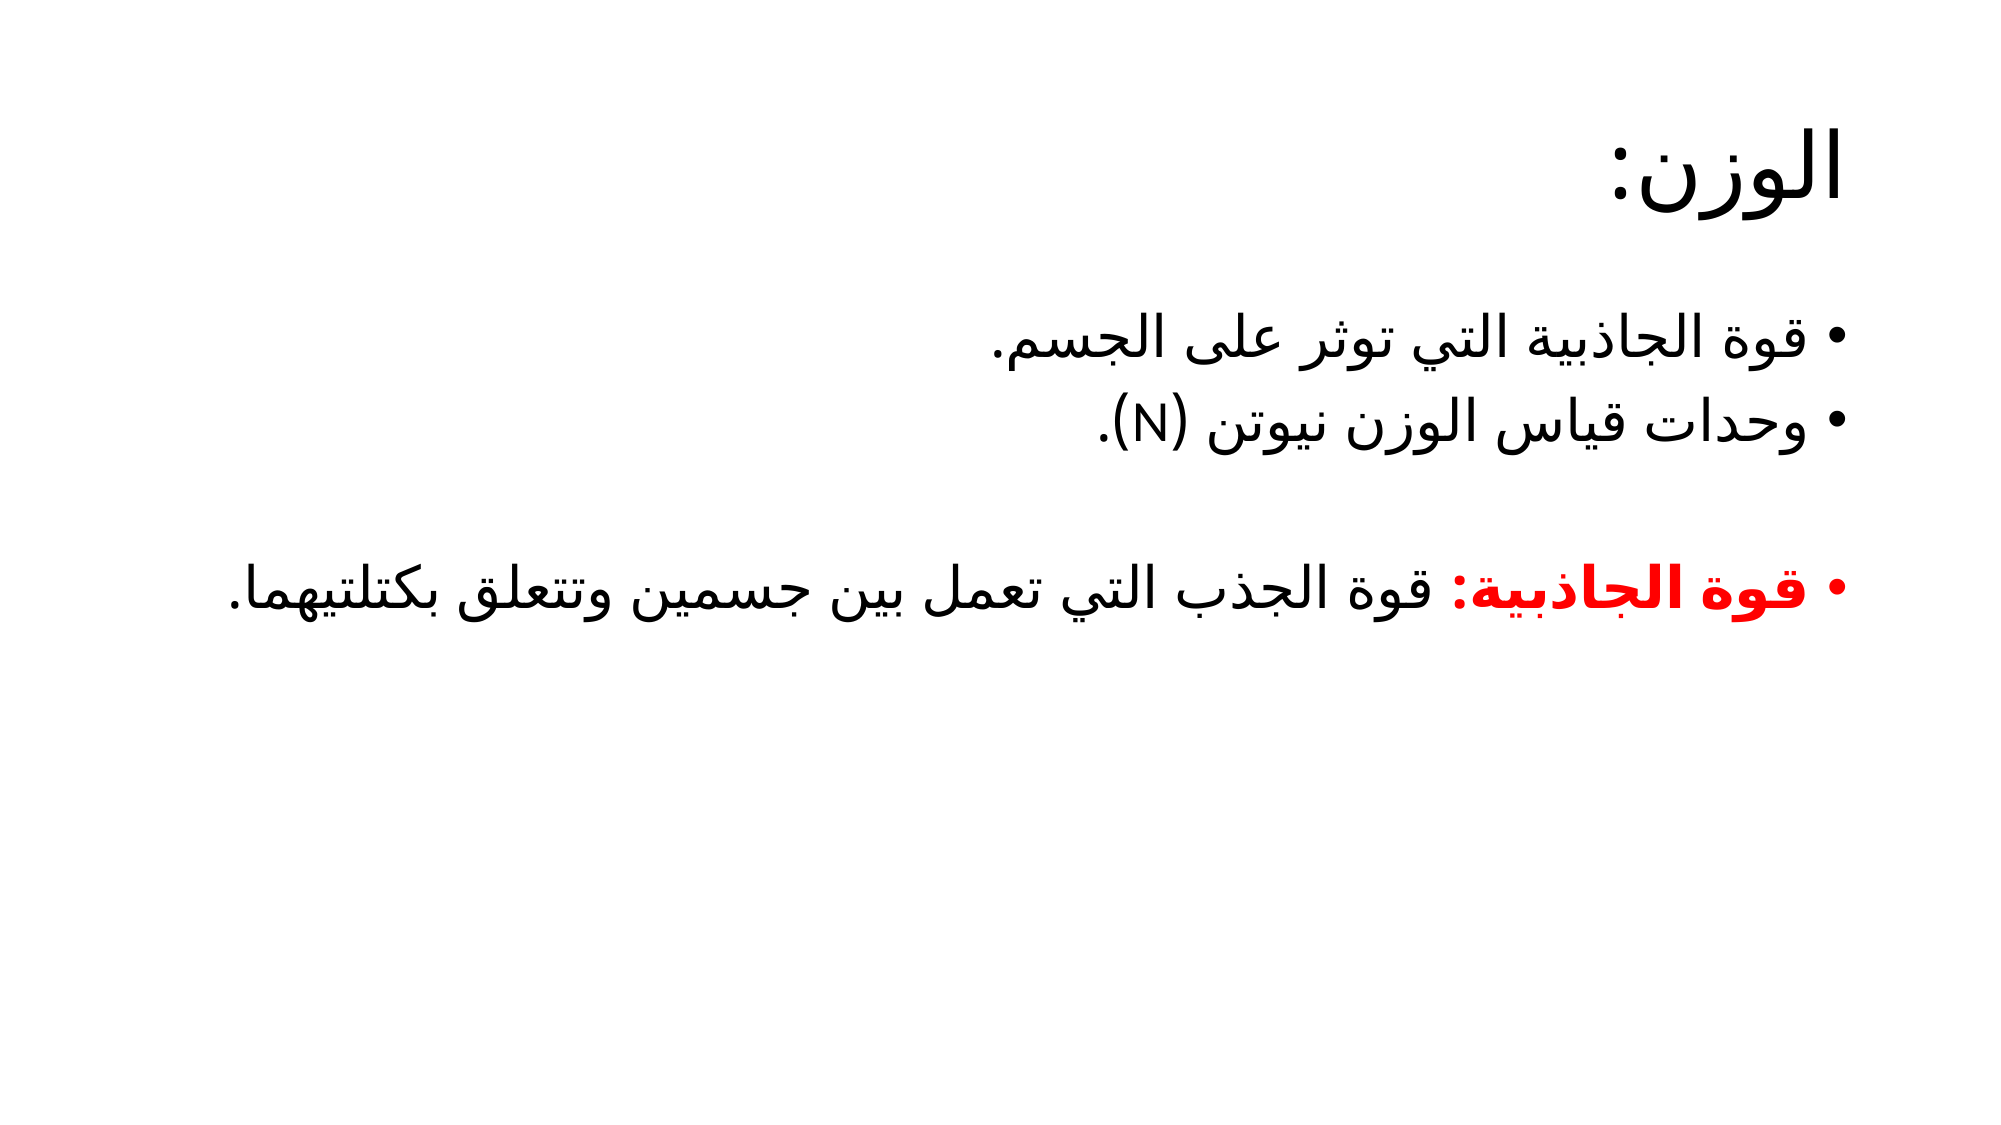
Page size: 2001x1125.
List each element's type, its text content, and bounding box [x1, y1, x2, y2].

title الوزن: [137, 59, 1863, 278]
list قوة الجاذبية التي توثر على الجسم. وحدات قياس الوزن نيوتن (N). قوة الجاذبية: قوة الجذب التي تعمل بين جسمين وتتعلق بكتلتيهما. [137, 299, 1863, 1014]
